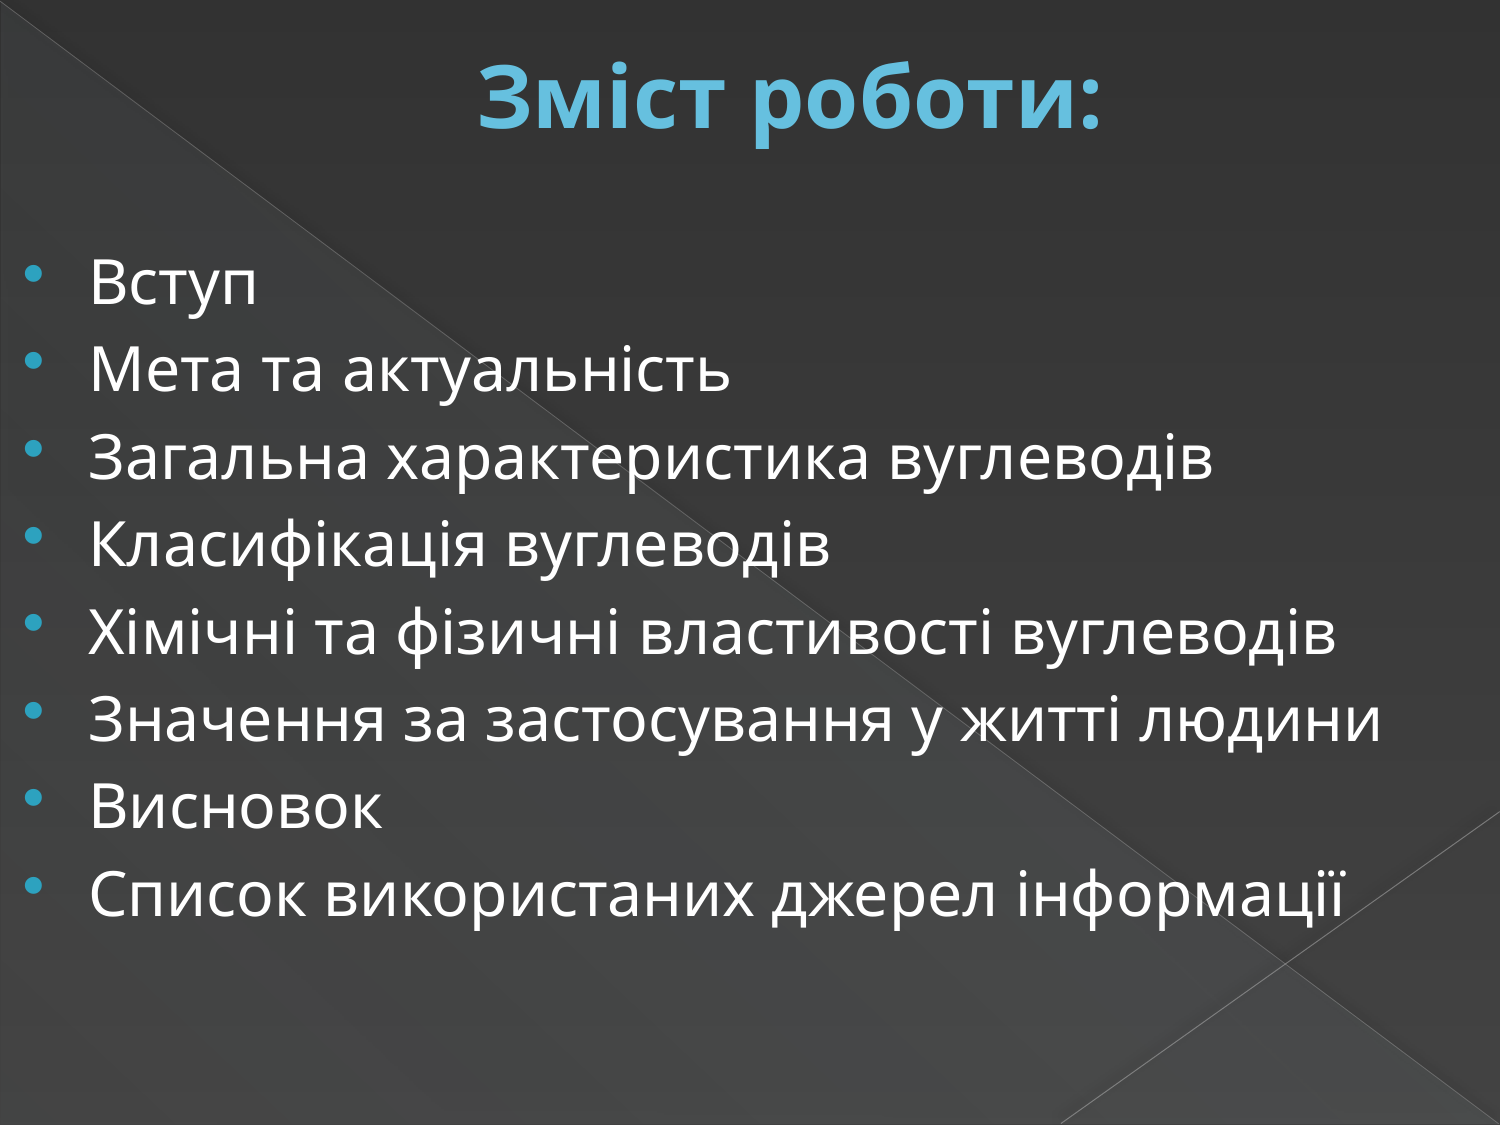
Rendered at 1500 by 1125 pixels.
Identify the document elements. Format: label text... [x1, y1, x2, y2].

title Зміст роботи: [0, 0, 1500, 188]
list Вступ Мета та актуальність Загальна характеристика вуглеводів Класифікація вуглеводів Хімічні та фізичні властивості вуглеводів Значення за застосування у житті людини Висновок Список використаних джерел інформації [0, 234, 1500, 1067]
